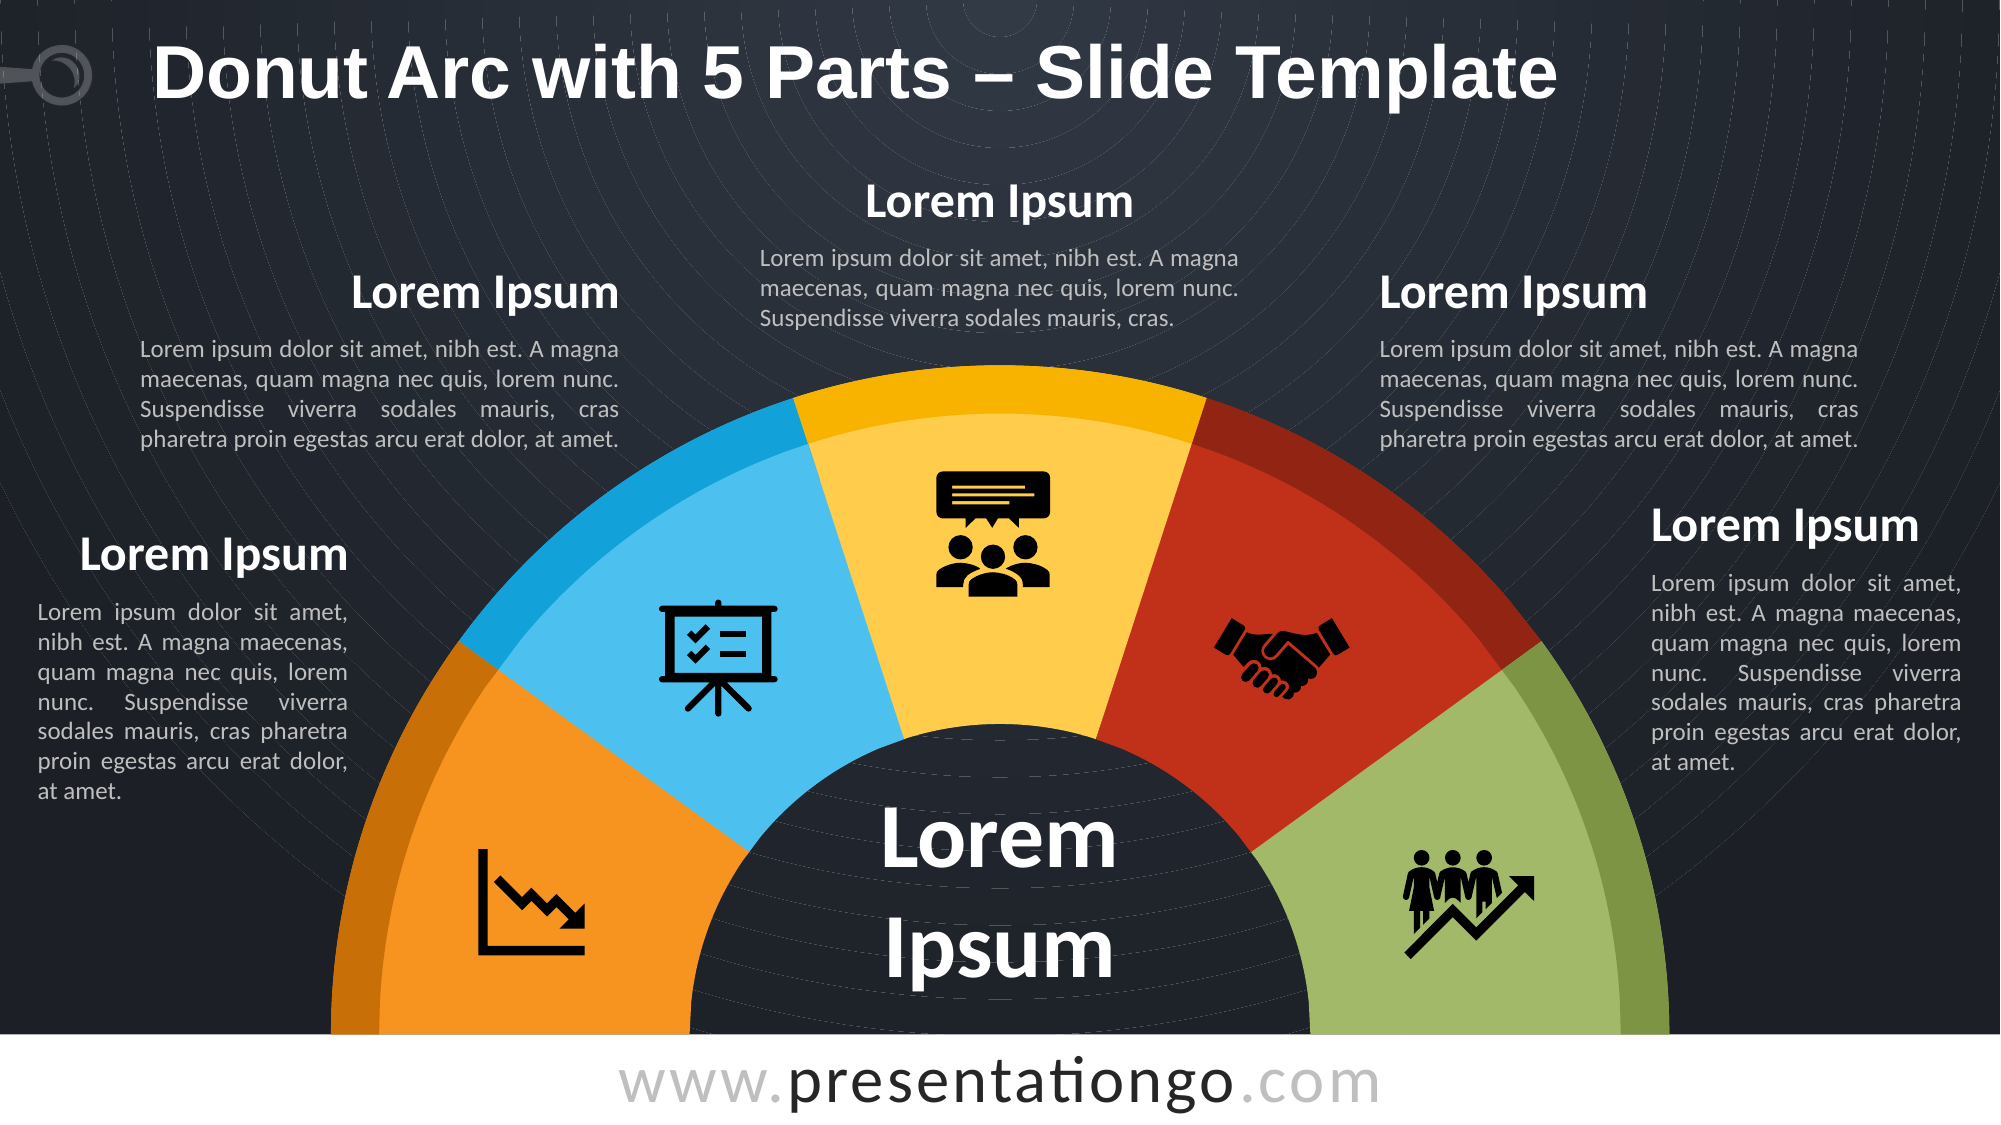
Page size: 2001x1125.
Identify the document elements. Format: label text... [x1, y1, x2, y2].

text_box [456, 827, 607, 978]
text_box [759, 159, 1240, 341]
text_box [330, 641, 499, 1035]
text_box [1191, 398, 1542, 669]
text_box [140, 249, 621, 462]
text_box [1206, 583, 1357, 734]
text_box Lorem Ipsum [759, 768, 1240, 1004]
text_box [793, 365, 1207, 444]
text_box [1096, 445, 1501, 853]
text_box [643, 582, 794, 733]
text_box [809, 414, 1192, 740]
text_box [917, 458, 1068, 609]
text_box [458, 398, 821, 669]
text_box [499, 445, 905, 851]
title Donut Arc with 5 Parts – Slide Template [137, 26, 1863, 148]
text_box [1651, 483, 1963, 786]
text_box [1379, 249, 1860, 462]
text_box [1393, 826, 1544, 977]
text_box [1501, 641, 1670, 1035]
text_box [380, 670, 750, 1035]
text_box [1251, 671, 1620, 1035]
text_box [37, 512, 349, 815]
